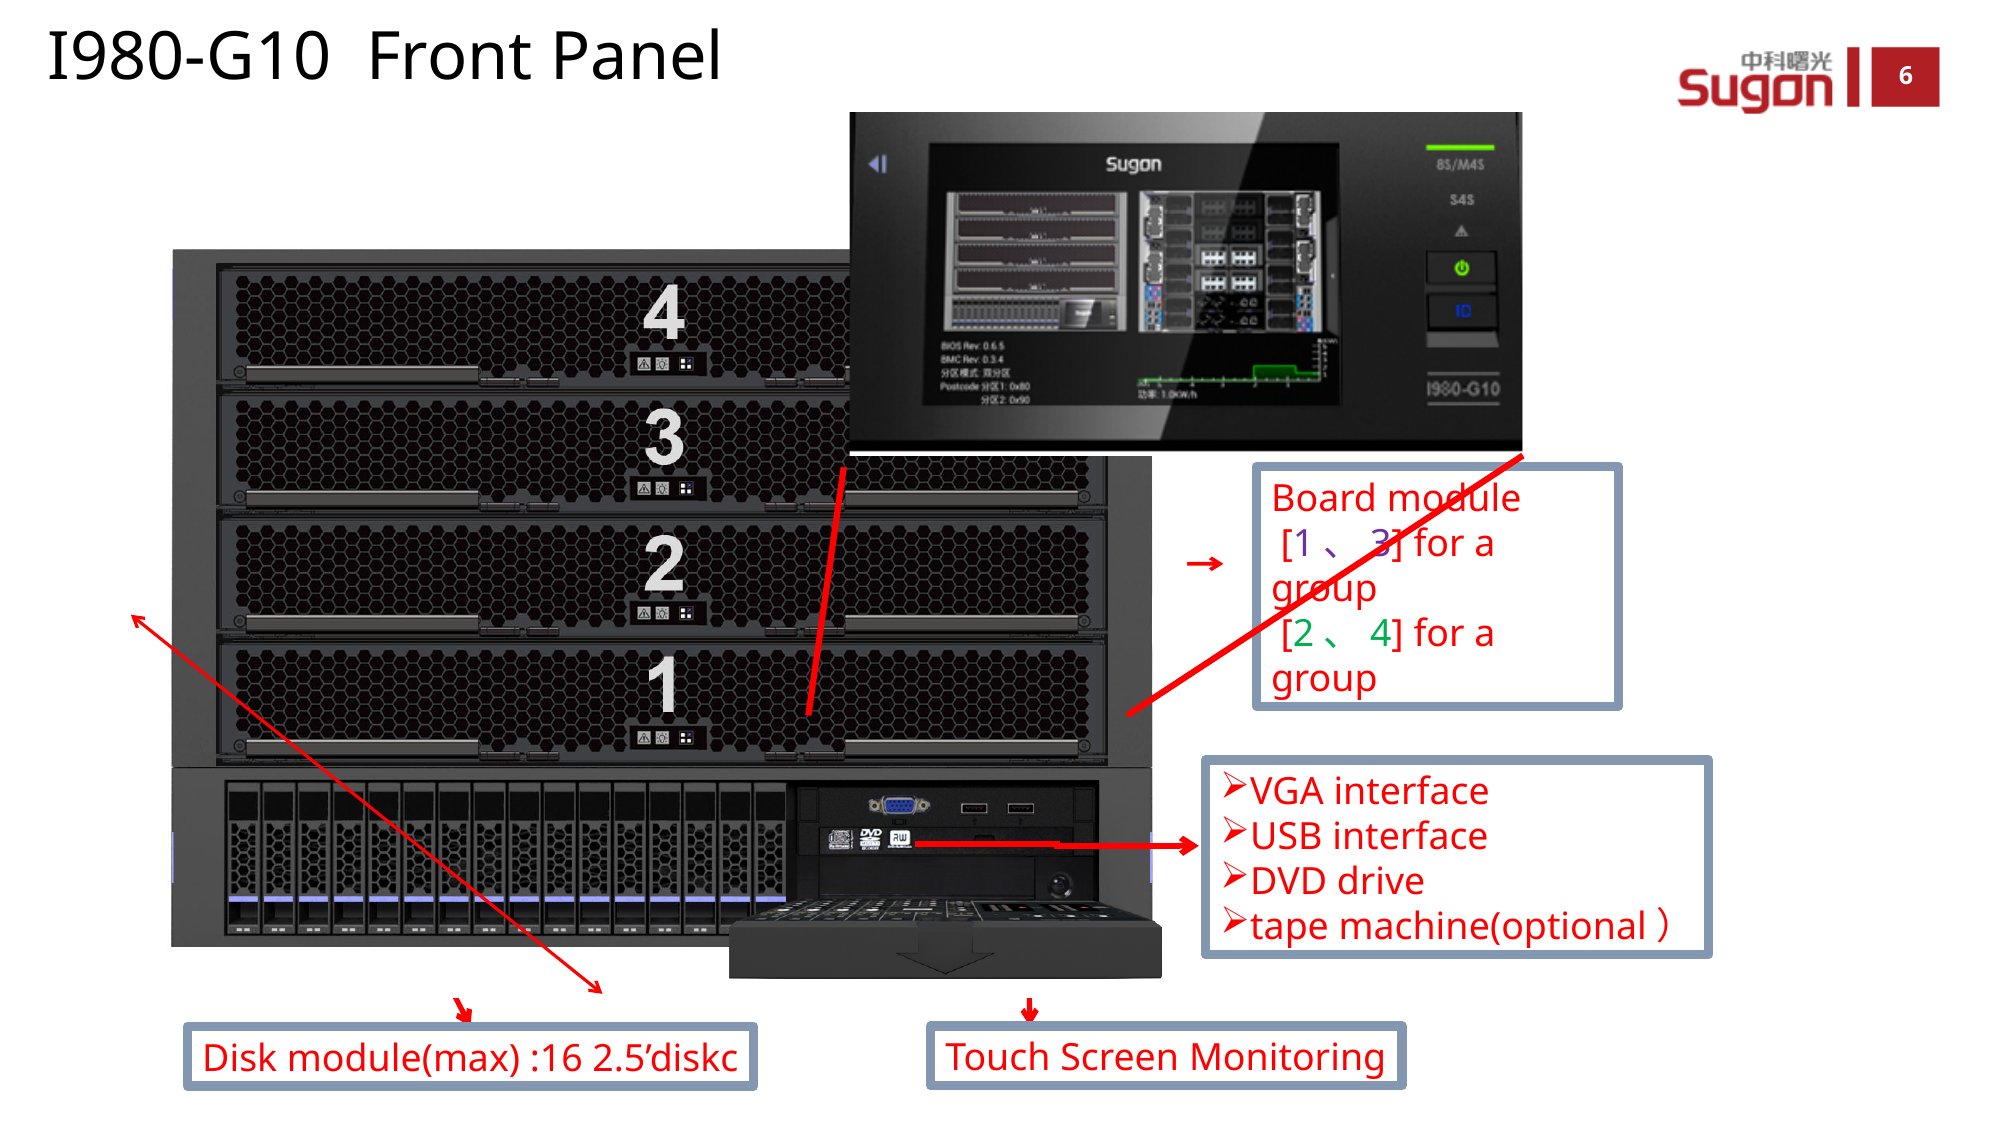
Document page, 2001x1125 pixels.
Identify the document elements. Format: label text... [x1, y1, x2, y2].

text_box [130, 614, 603, 994]
text_box I980-G10 Front Panel [32, 14, 1421, 121]
picture [130, 231, 1188, 998]
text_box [1188, 317, 1619, 760]
picture [1641, 39, 1956, 125]
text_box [808, 112, 1523, 716]
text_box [864, 957, 1409, 1087]
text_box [149, 998, 777, 1088]
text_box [915, 760, 1703, 957]
